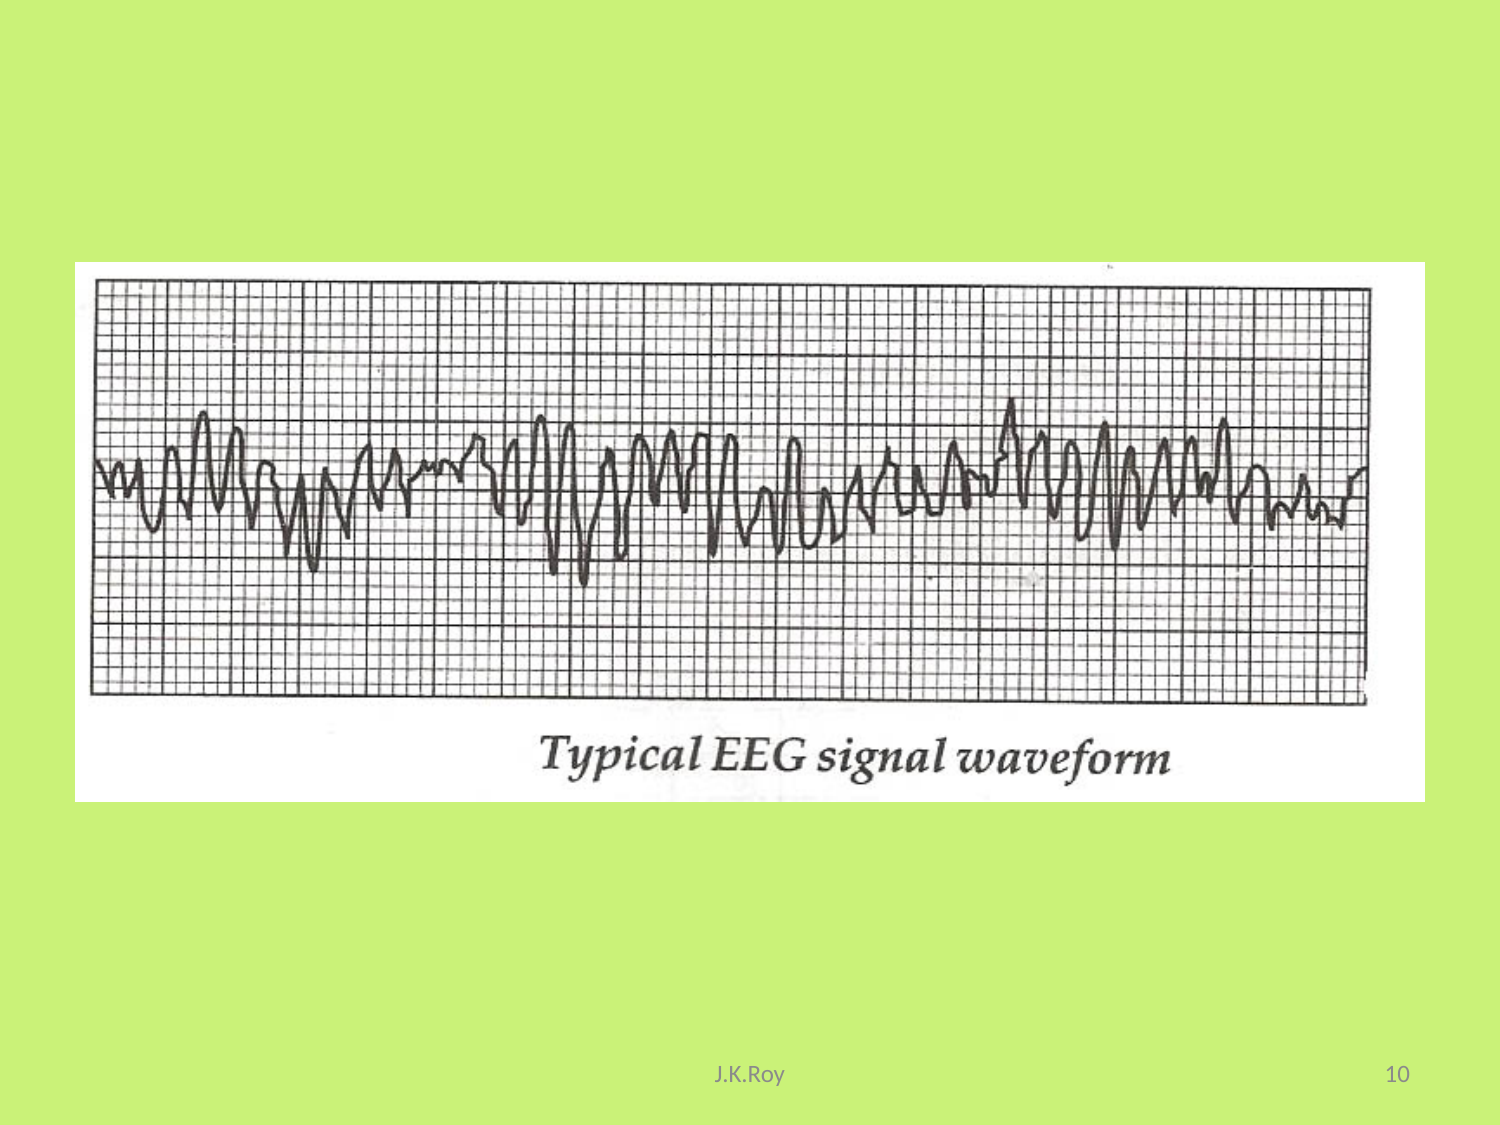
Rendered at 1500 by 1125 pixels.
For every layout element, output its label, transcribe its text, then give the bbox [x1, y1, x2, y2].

footer J.K.Roy [512, 1042, 988, 1103]
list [74, 262, 1426, 802]
slide_number 10 [1074, 1042, 1425, 1103]
